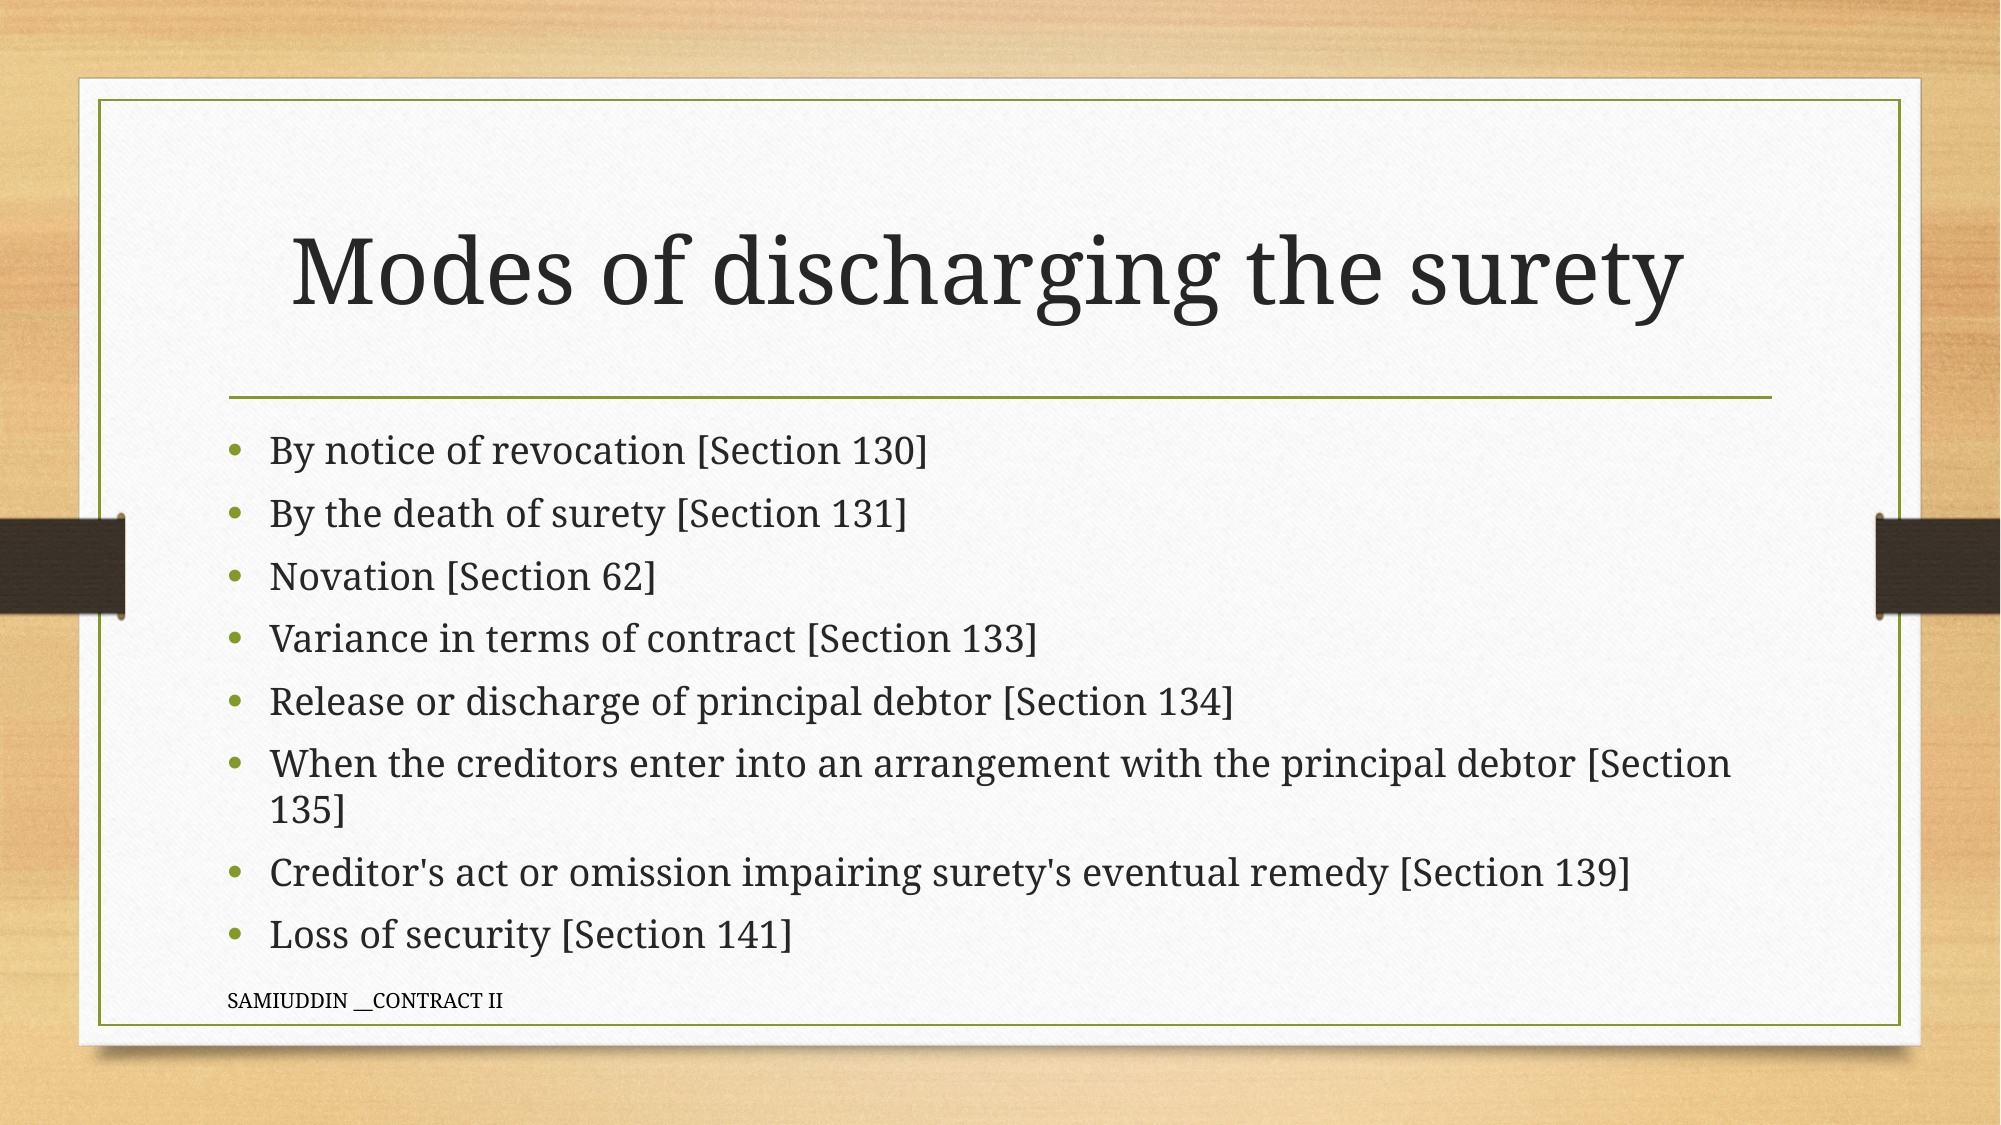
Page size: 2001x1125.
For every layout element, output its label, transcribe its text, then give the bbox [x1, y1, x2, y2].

title Modes of discharging the surety [212, 161, 1788, 375]
footer SAMIUDDIN __CONTRACT II [212, 979, 1411, 1025]
picture [0, 0, 2001, 1125]
list By notice of revocation [Section 130] By the death of surety [Section 131] Novation [Section 62] Variance in terms of contract [Section 133] Release or discharge of principal debtor [Section 134] When the creditors enter into an arrangement with the principal debtor [Section 135] Creditor's act or omission impairing surety's eventual remedy [Section 139] Loss of security [Section 141] [212, 419, 1788, 964]
